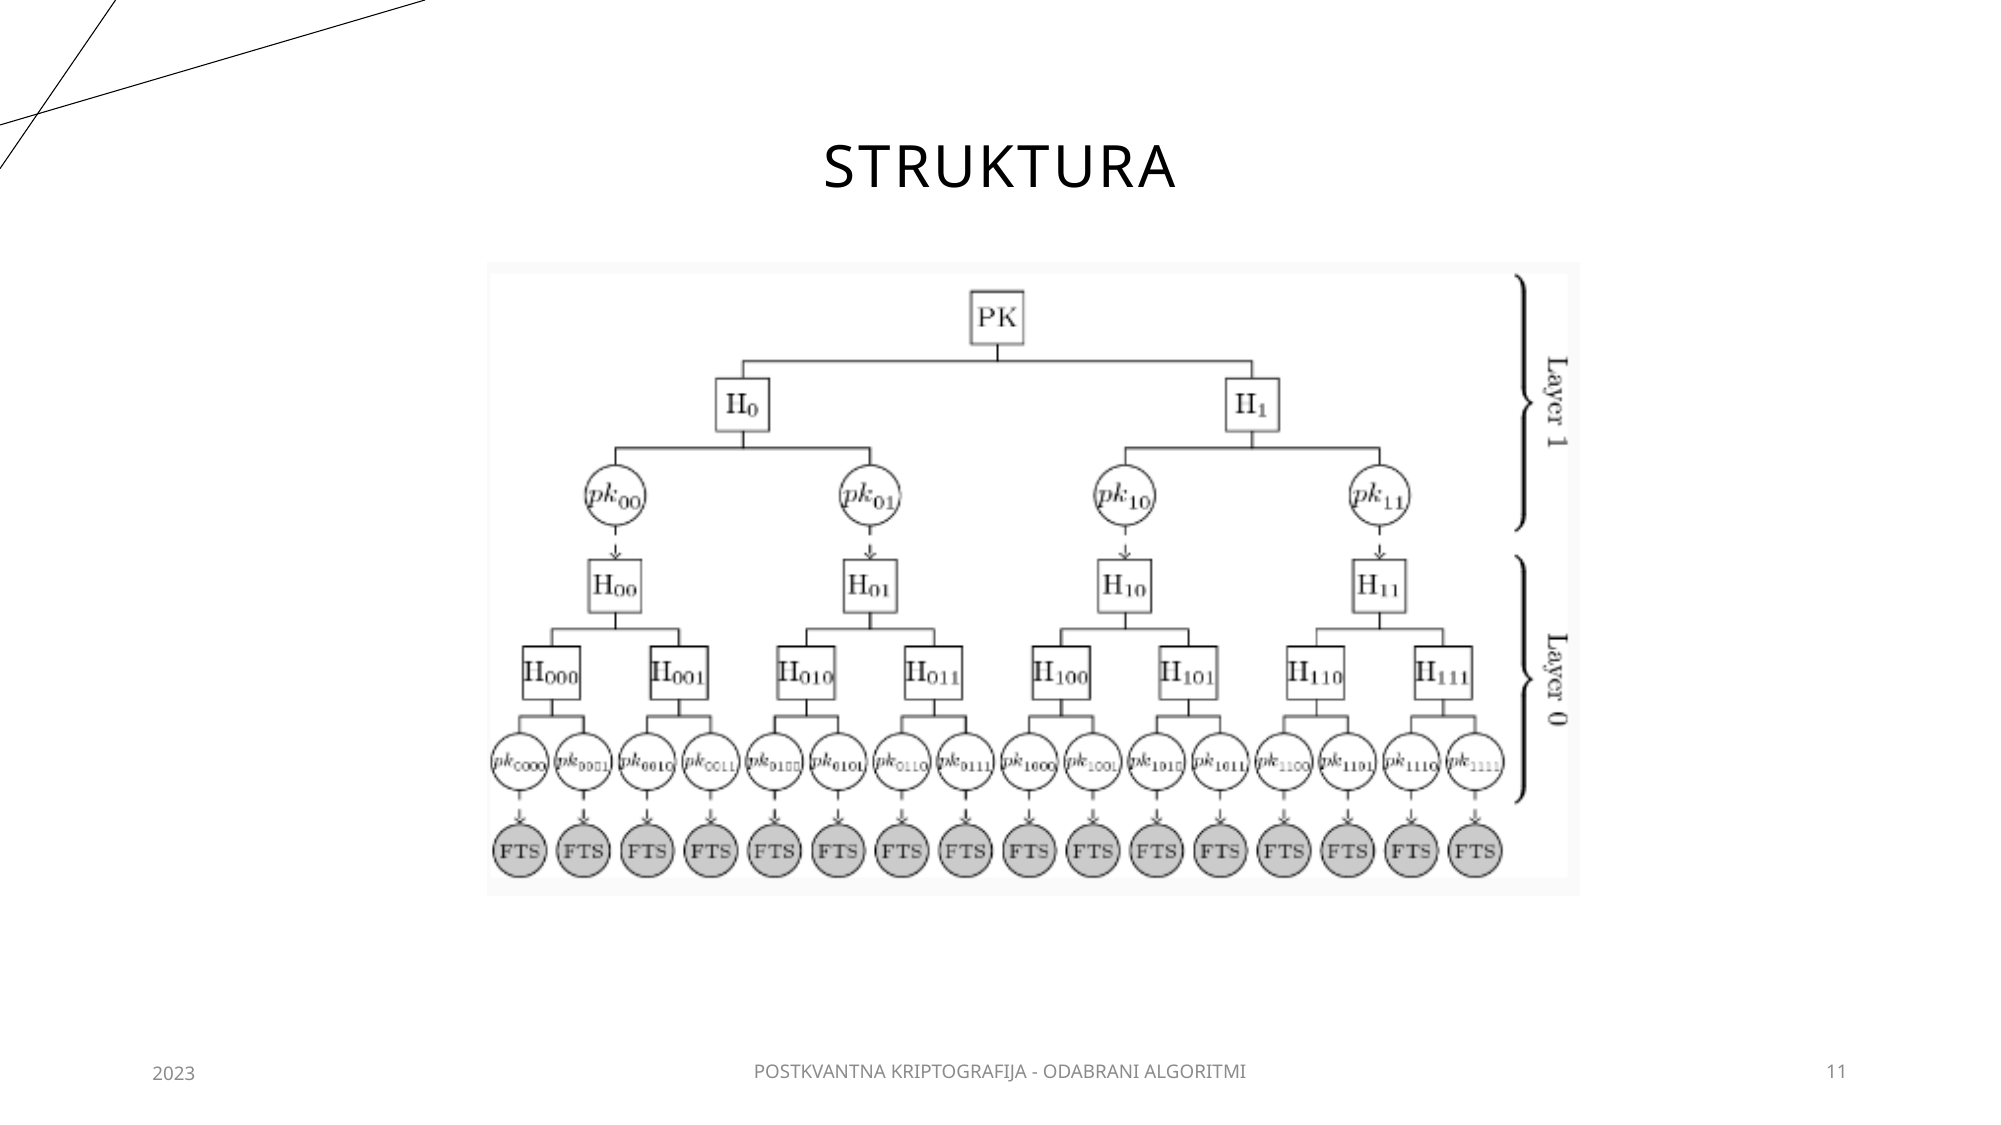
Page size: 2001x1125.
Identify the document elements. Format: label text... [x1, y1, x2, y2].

footer POSTKVANTNA KRIPTOGRAFIJA - ODABRANI ALGORITMI [662, 1042, 1338, 1103]
slide_number 11 [1412, 1042, 1863, 1103]
picture [487, 262, 1580, 897]
title STRUKTURA [137, 59, 1863, 278]
slide_number 2023 [137, 1042, 588, 1103]
